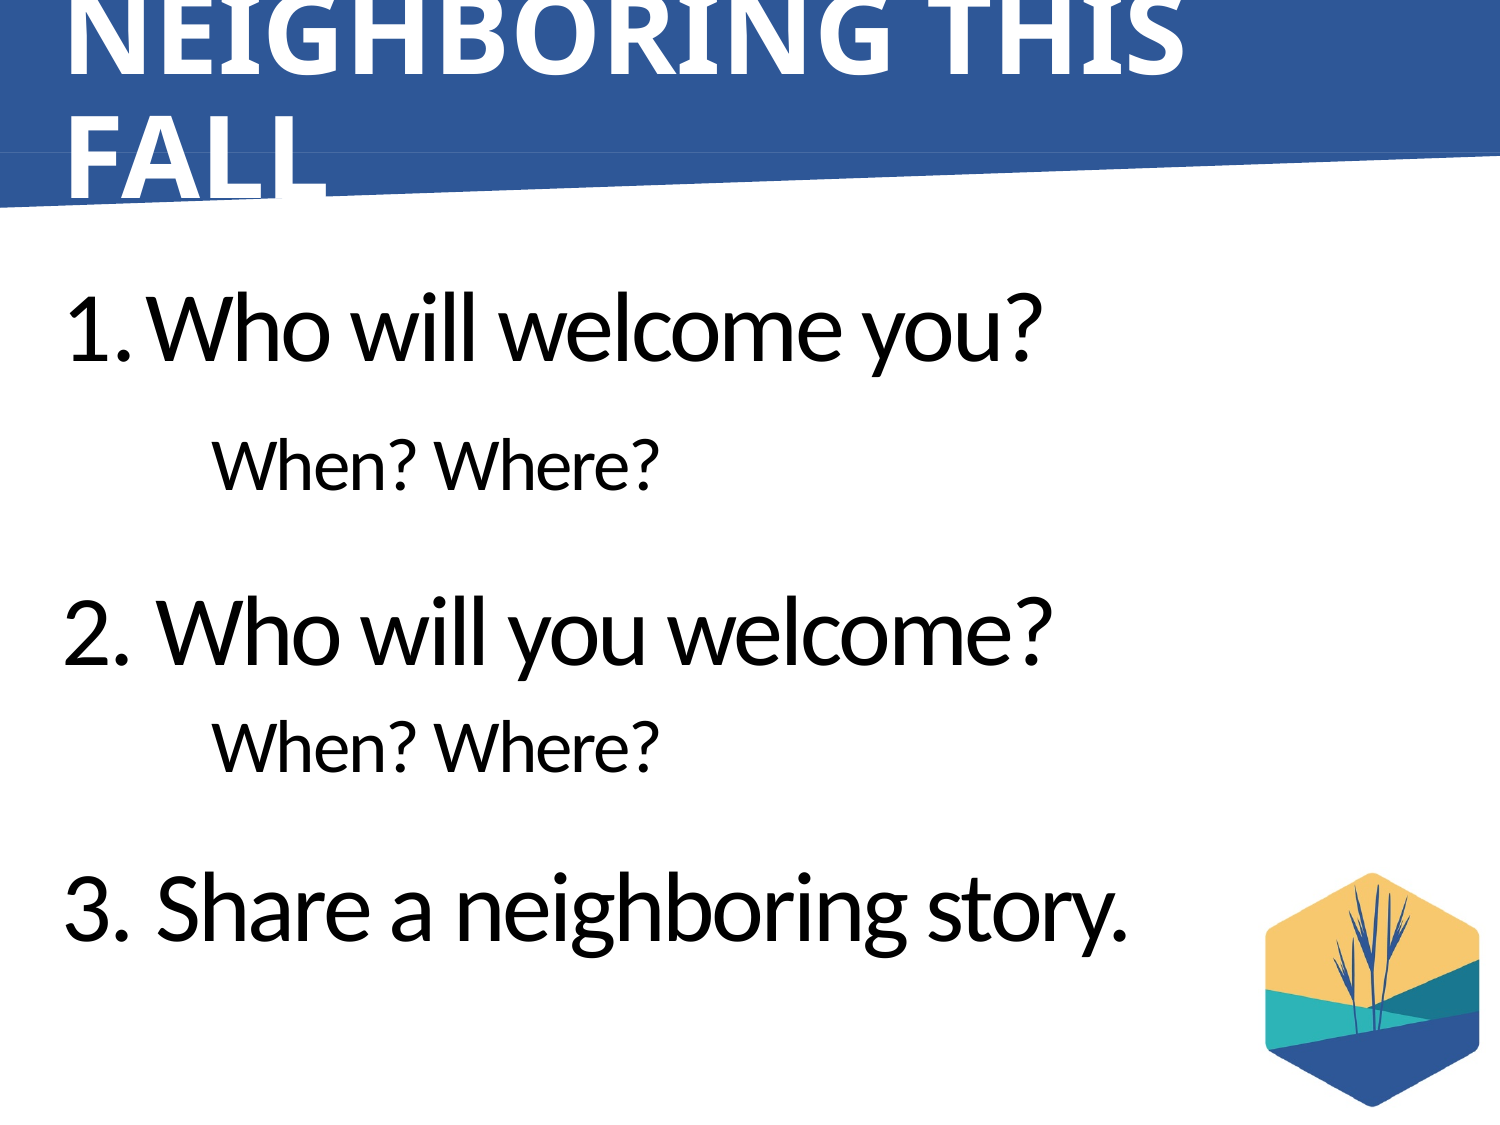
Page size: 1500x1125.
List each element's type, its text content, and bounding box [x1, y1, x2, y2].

picture [1477, 867, 1486, 1112]
list Who will welcome you? When? Where? 2. Who will you welcome? When? Where? 3. Share a neighboring story. [46, 268, 1477, 1125]
title NEIGHBORING THIS FALL [46, 23, 1486, 176]
